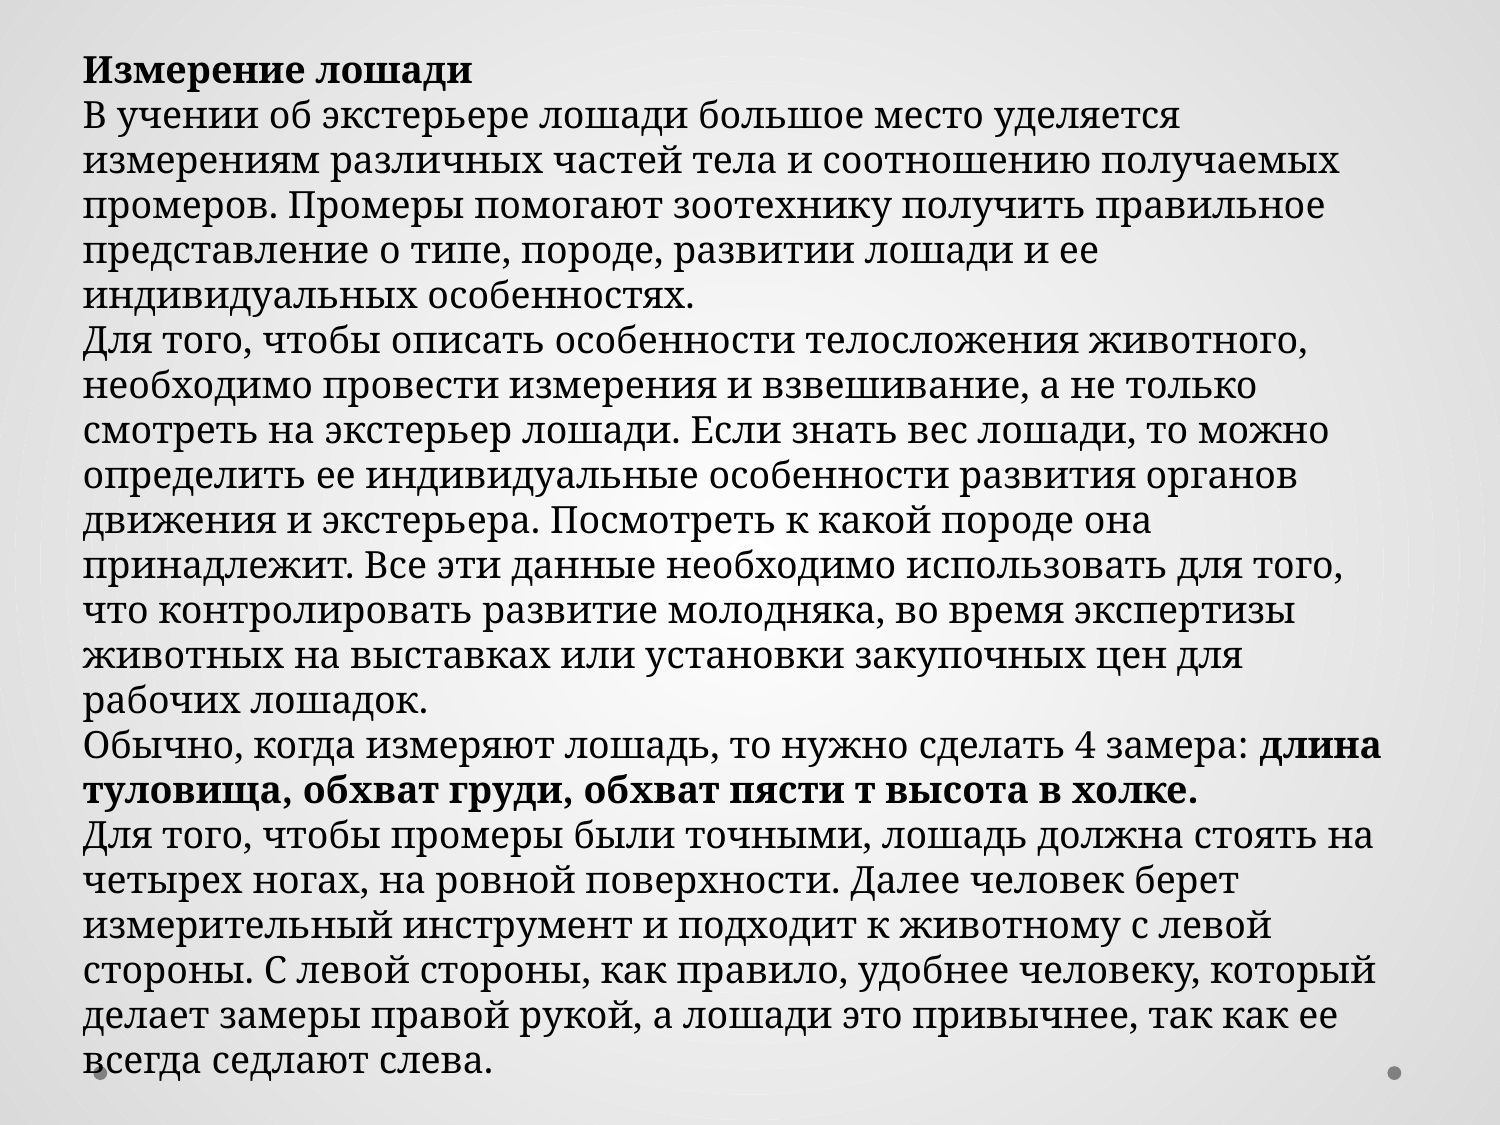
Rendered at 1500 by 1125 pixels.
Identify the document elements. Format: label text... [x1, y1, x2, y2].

text_box Измерение лошади В учении об экстерьере лошади большое место уделяется измерениям различных частей тела и соотношению получаемых промеров. Промеры помогают зоотехнику получить правильное представление о типе, породе, развитии лошади и ее индивидуальных особенностях. Для того, чтобы описать особенности телосложения животного, необходимо провести измерения и взвешивание, а не только смотреть на экстерьер лошади. Если знать вес лошади, то можно определить ее индивидуальные особенности развития органов движения и экстерьера. Посмотреть к какой породе она принадлежит. Все эти данные необходимо использовать для того, что контролировать развитие молодняка, во время экспертизы животных на выставках или установки закупочных цен для рабочих лошадок. Обычно, когда измеряют лошадь, то нужно сделать 4 замера: длина туловища, обхват груди, обхват пясти т высота в холке. Для того, чтобы промеры были точными, лошадь должна стоять на четырех ногах, на ровной поверхности. Далее человек берет измерительный инструмент и подходит к животному с левой стороны. С левой стороны, как правило, удобнее человеку, который делает замеры правой рукой, а лошади это привычнее, так как ее всегда седлают слева. [68, 39, 1427, 1125]
